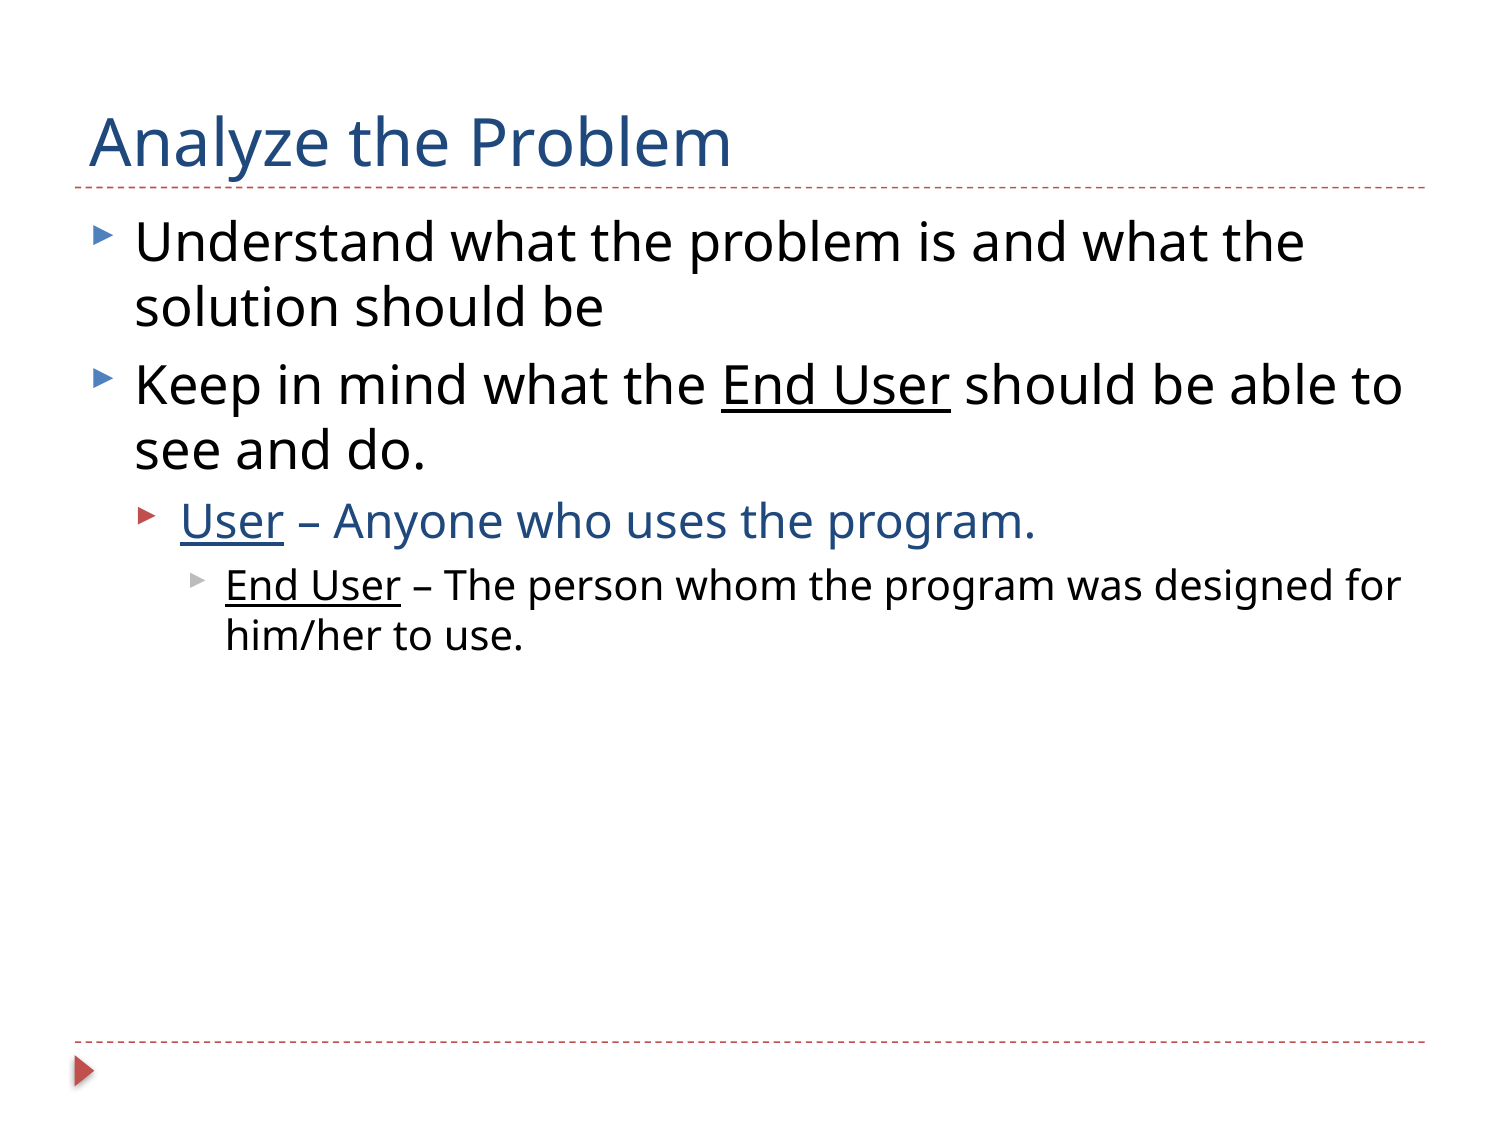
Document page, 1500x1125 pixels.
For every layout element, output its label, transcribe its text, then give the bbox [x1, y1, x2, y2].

list Understand what the problem is and what the solution should be Keep in mind what the End User should be able to see and do. User – Anyone who uses the program. End User – The person whom the program was designed for him/her to use. [75, 200, 1425, 1010]
title Analyze the Problem [75, 24, 1425, 188]
